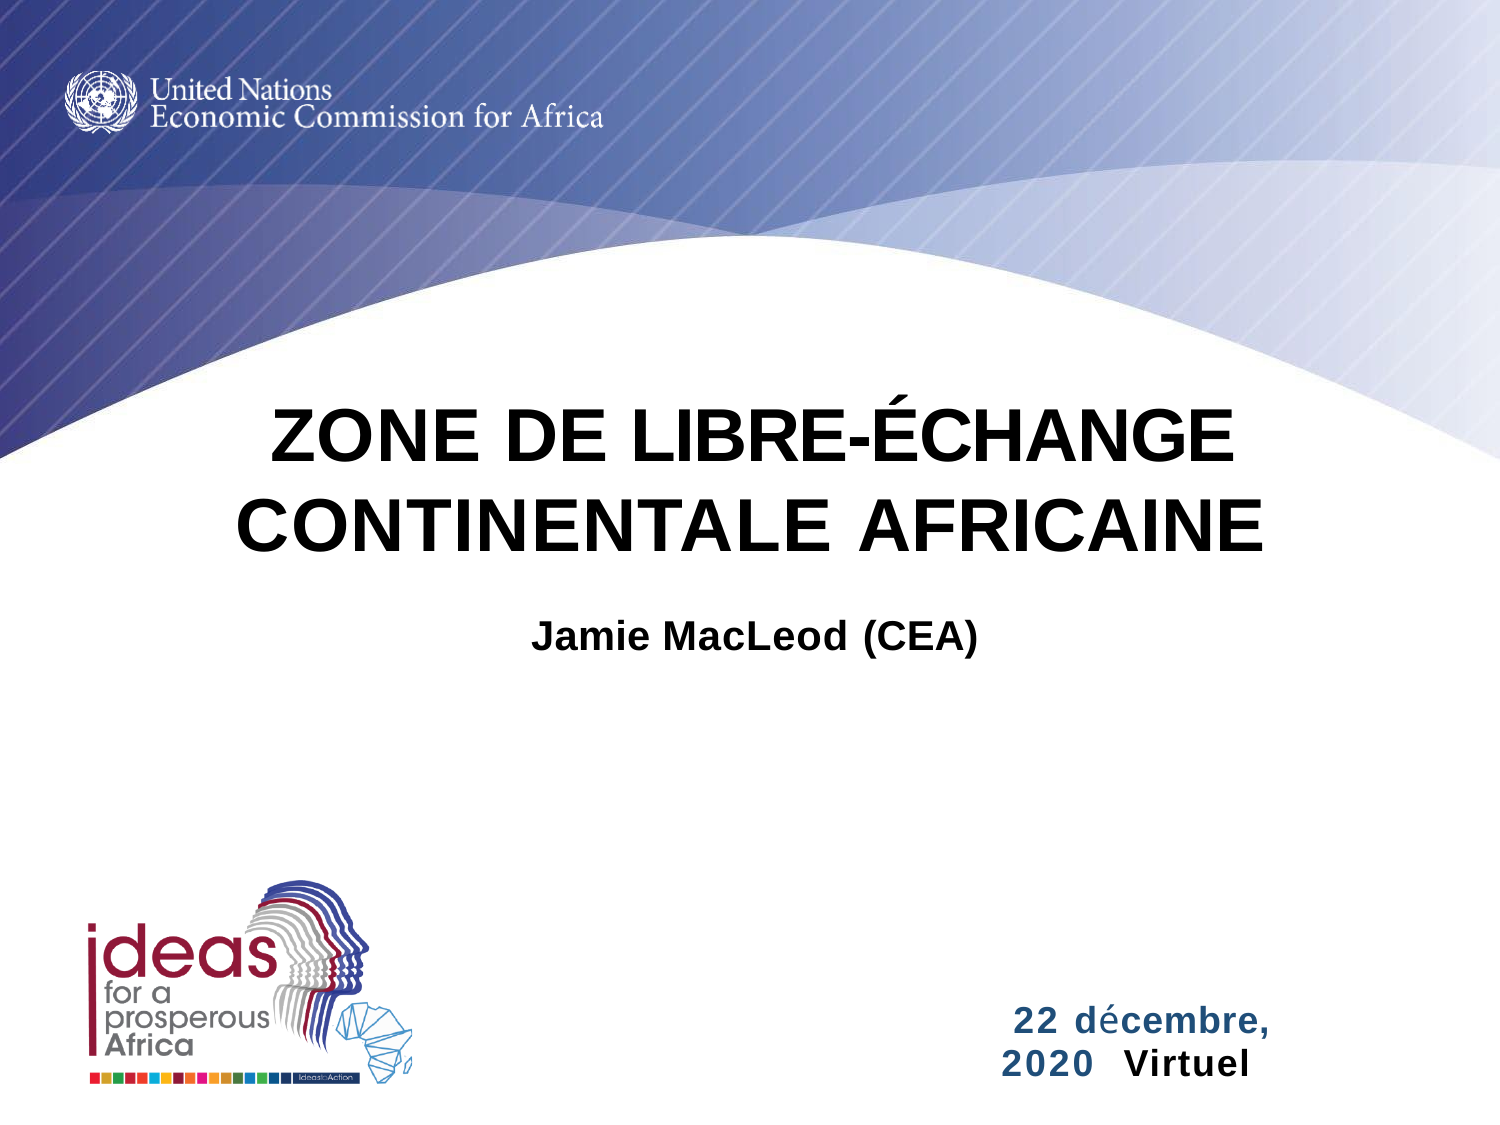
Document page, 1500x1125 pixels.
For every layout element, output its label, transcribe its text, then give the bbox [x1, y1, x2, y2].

title ZONE DE LIBRE-ÉCHANGE CONTINENTALE AFRICAINE [222, 384, 1278, 575]
text_box 22 décembre, 2020 Virtuel [999, 992, 1374, 1084]
picture [0, 0, 1500, 464]
text_box [87, 880, 413, 1084]
text_box Jamie MacLeod (CEA) [529, 606, 983, 659]
